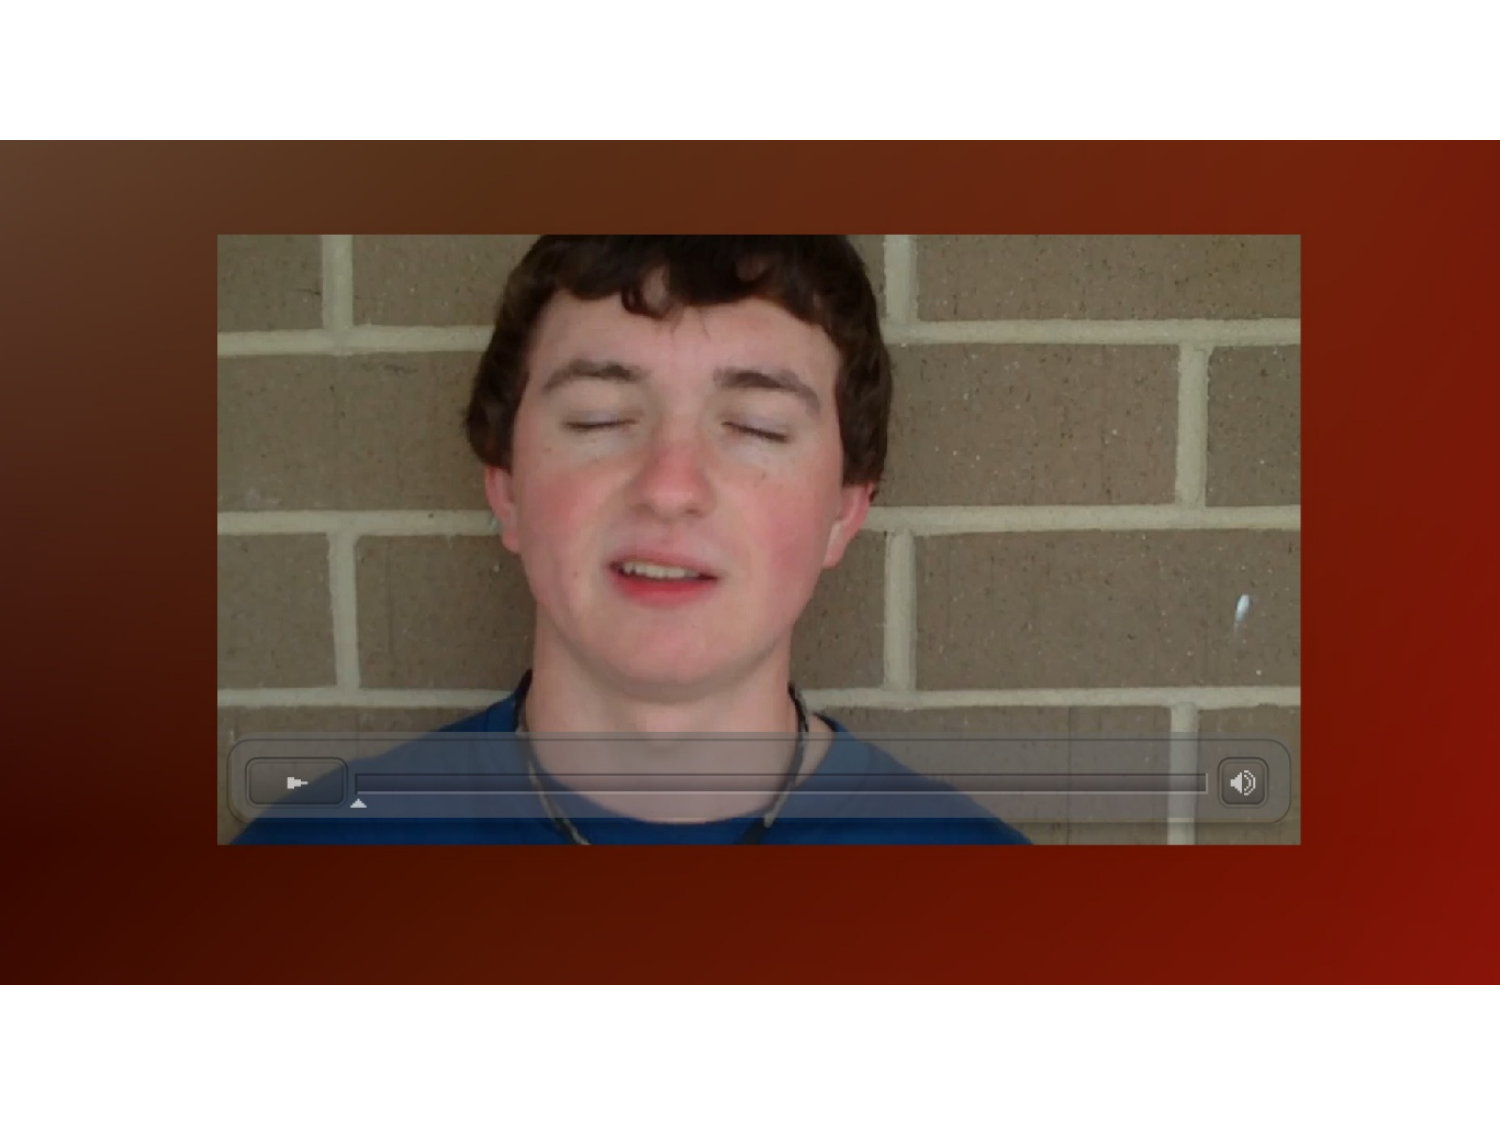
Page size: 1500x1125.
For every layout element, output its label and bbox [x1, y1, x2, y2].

picture [0, 140, 1500, 985]
